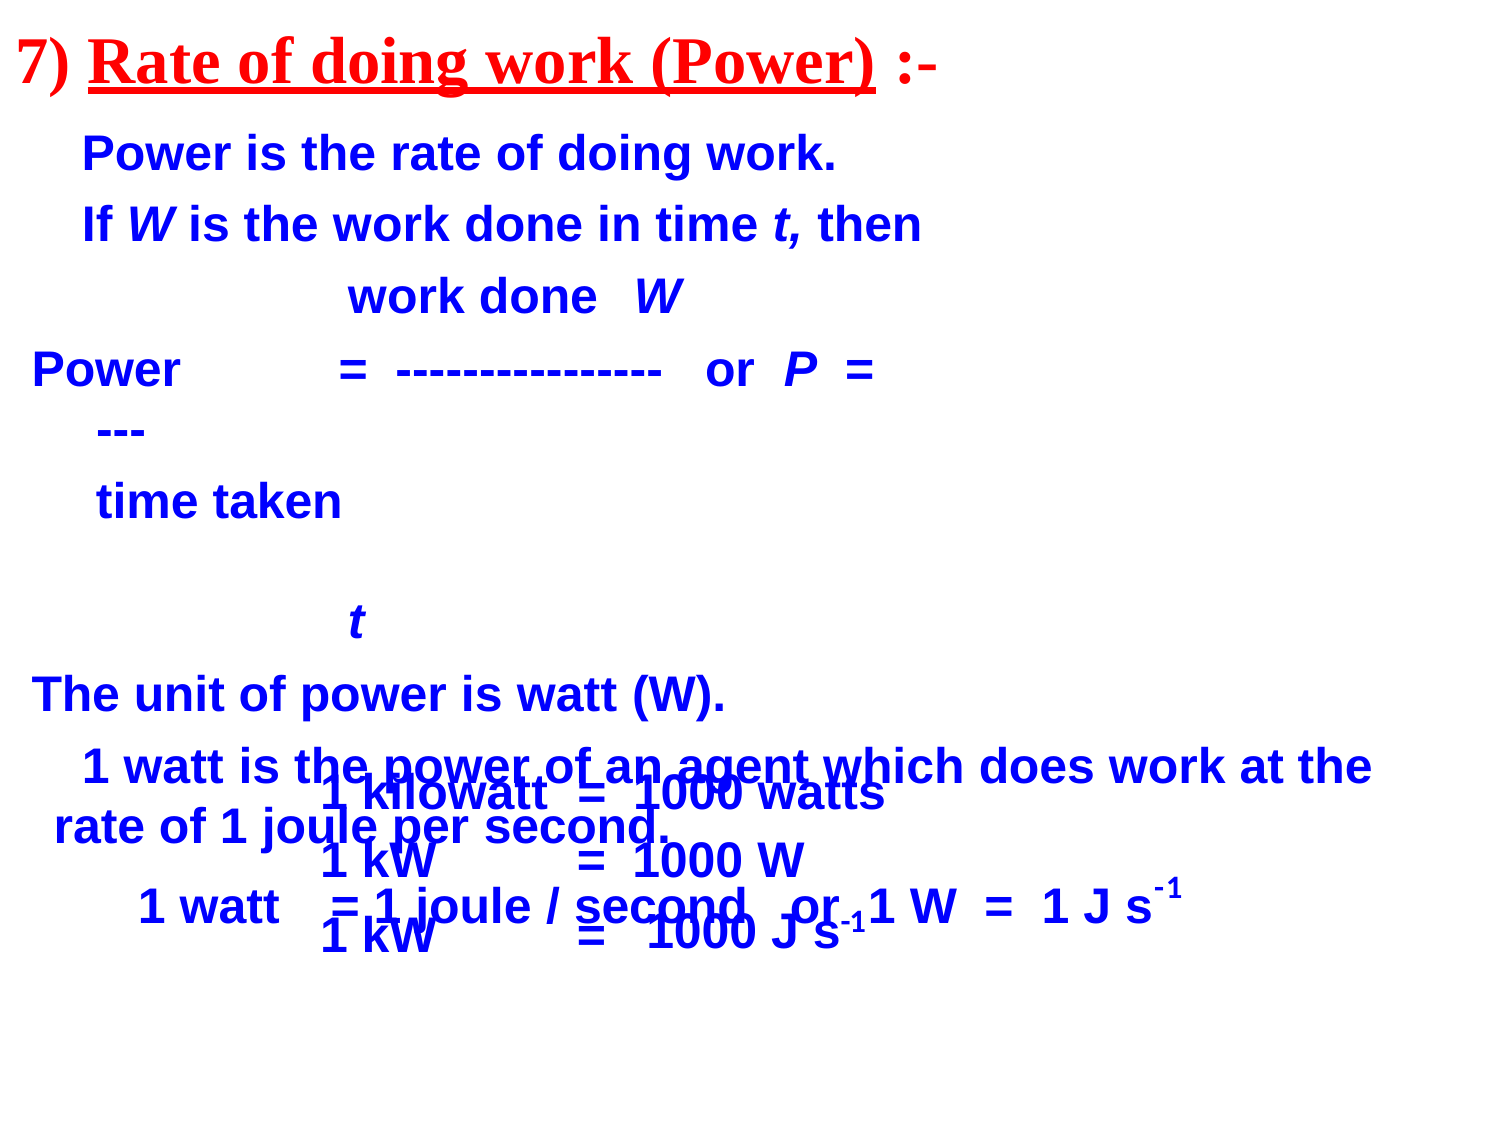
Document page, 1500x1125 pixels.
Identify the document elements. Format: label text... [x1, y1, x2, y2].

table_cell 1000 J s-1 [619, 935, 892, 965]
table_cell = [562, 935, 619, 965]
table_cell 1 kW [315, 935, 562, 965]
title 7) Rate of doing work (Power) :- [12, 14, 942, 205]
text_box Power is the rate of doing work. If W is the work done in time t, then work done W Power = ---------------- or P = --- time taken t The unit of power is watt (W). 1 watt is the power of an agent which does work at the rate of 1 joule per second. 1 watt = 1 joule / second or 1 W = 1 J s-1 [31, 105, 1384, 935]
